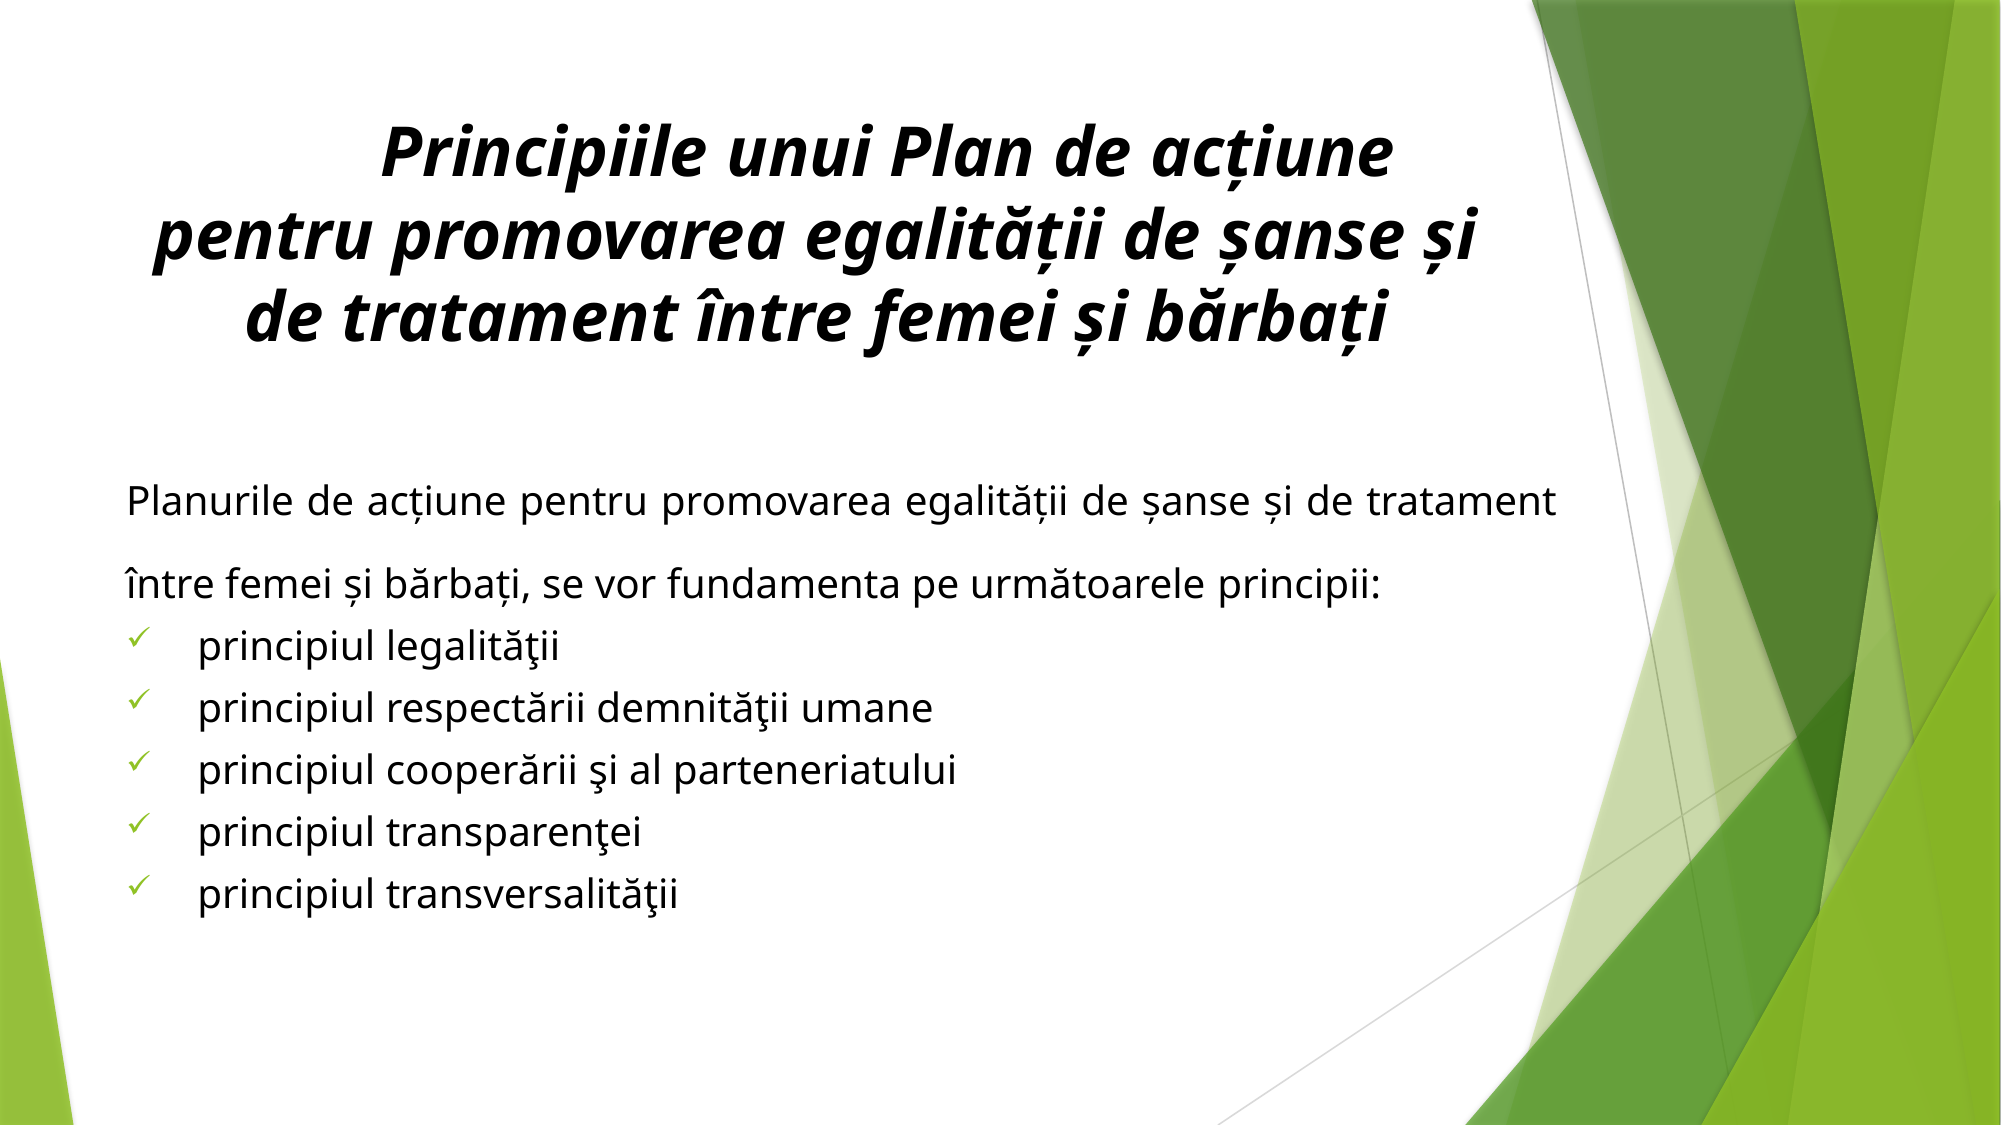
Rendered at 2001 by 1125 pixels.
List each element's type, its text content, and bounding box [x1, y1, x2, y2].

title Principiile unui Plan de acțiune pentru promovarea egalității de șanse și de tratament între femei și bărbați [111, 99, 1522, 416]
list Planurile de acțiune pentru promovarea egalității de șanse și de tratament între femei și bărbați, se vor fundamenta pe următoarele principii: principiul legalităţii principiul respectării demnităţii umane principiul cooperării şi al parteneriatului principiul transparenţei principiul transversalităţii [111, 416, 1574, 1012]
